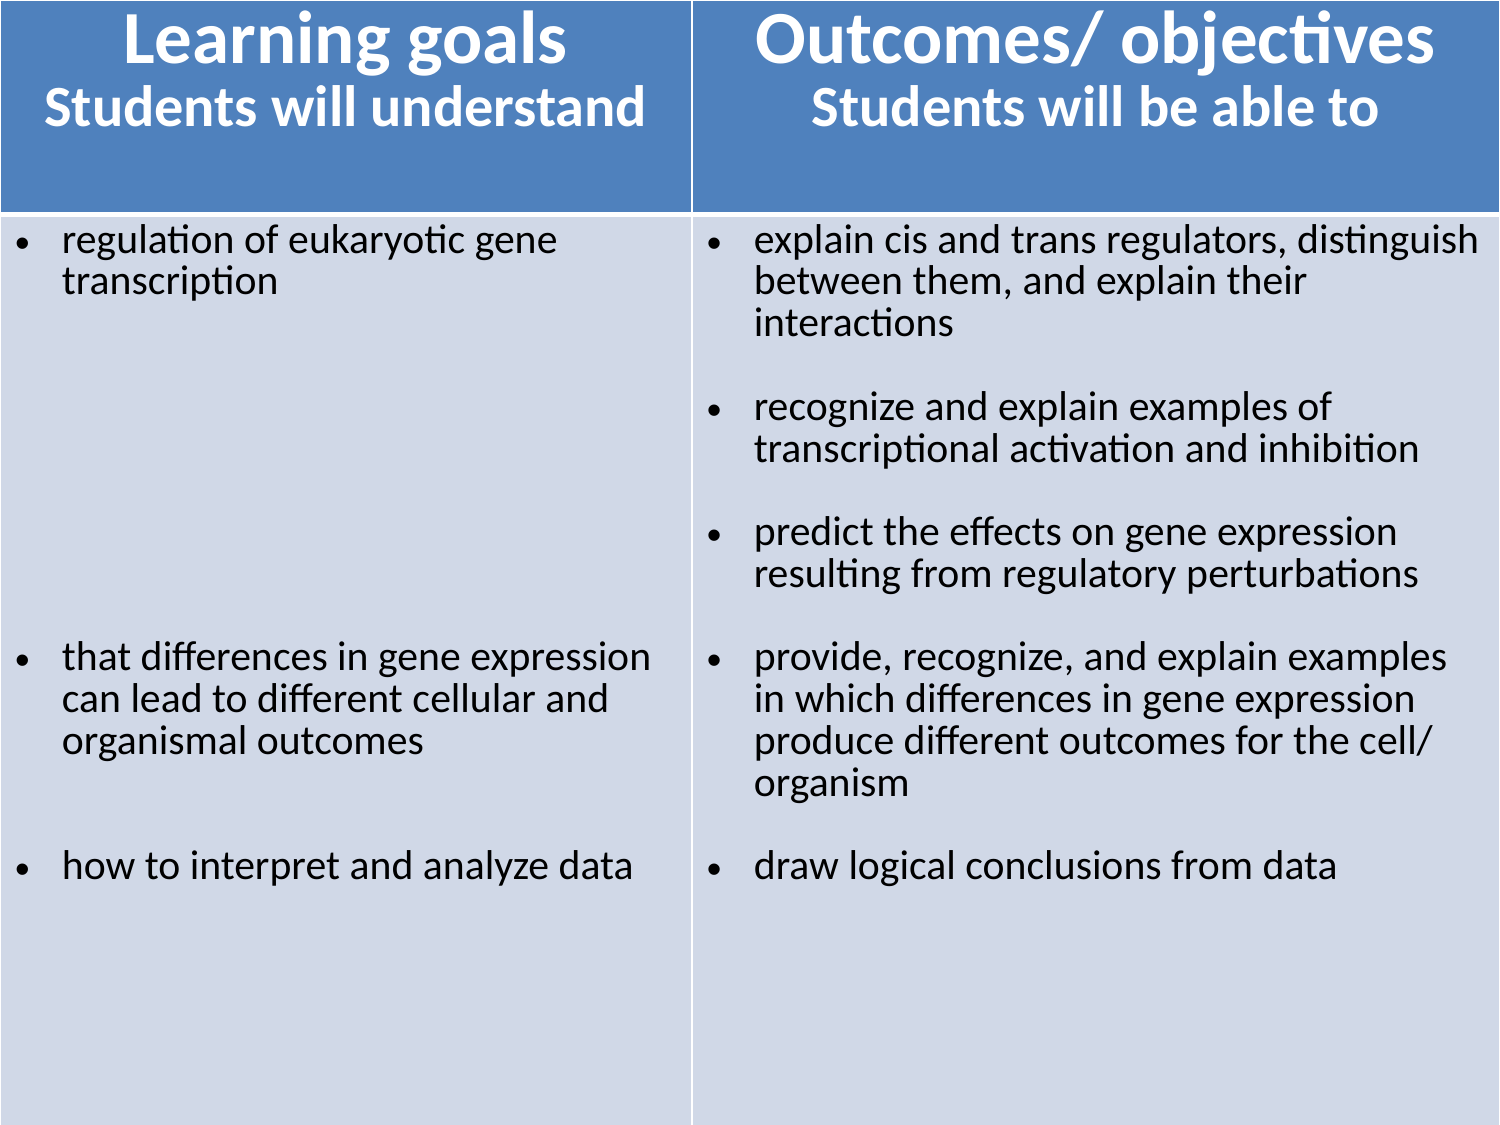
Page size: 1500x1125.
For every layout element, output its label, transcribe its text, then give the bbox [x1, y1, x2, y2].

table_cell regulation of eukaryotic gene transcription that differences in gene expression can lead to different cellular and organismal outcomes how to interpret and analyze data [1, 217, 691, 1125]
table_header Learning goals Students will understand [1, 1, 691, 212]
table_header Outcomes/ objectives Students will be able to [693, 1, 1499, 212]
table_cell explain cis and trans regulators, distinguish between them, and explain their interactions recognize and explain examples of transcriptional activation and inhibition predict the effects on gene expression resulting from regulatory perturbations provide, recognize, and explain examples in which differences in gene expression produce different outcomes for the cell/ organism draw logical conclusions from data [693, 217, 1499, 1125]
